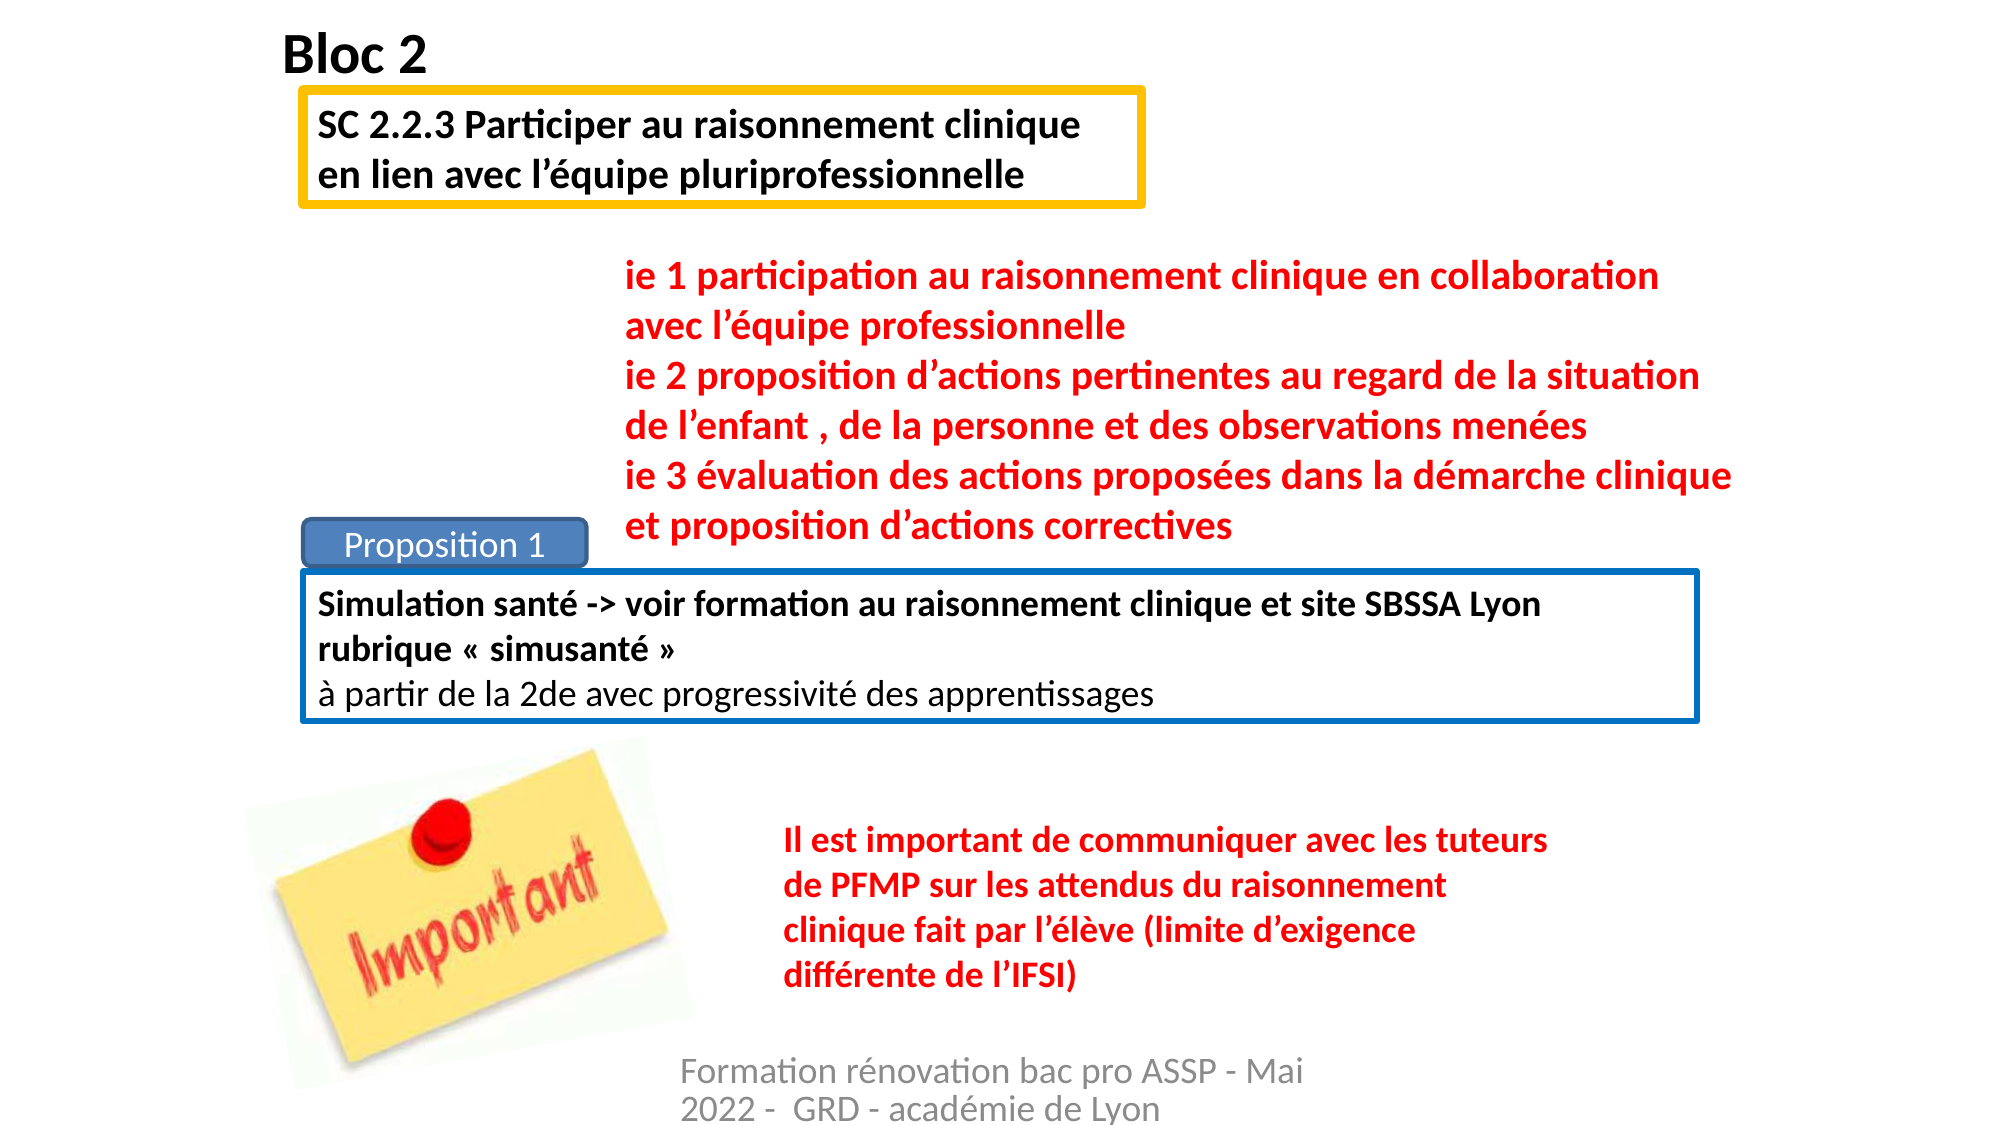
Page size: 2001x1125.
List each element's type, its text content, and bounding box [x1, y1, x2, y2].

text_box SC 2.2.3 Participer au raisonnement clinique en lien avec l’équipe pluriprofessionnelle [303, 89, 1142, 205]
text_box Il est important de communiquer avec les tuteurs de PFMP sur les attendus du raisonnement clinique fait par l’élève (limite d’exigence différente de l’IFSI) [768, 808, 1592, 1003]
picture [245, 737, 693, 1089]
footer Formation rénovation bac pro ASSP - Mai 2022 - GRD - académie de Lyon [680, 1046, 1320, 1092]
text_box Bloc 2 [267, 7, 670, 93]
text_box Simulation santé -> voir formation au raisonnement clinique et site SBSSA Lyon rubrique « simusanté » à partir de la 2de avec progressivité des apprentissages [303, 571, 1697, 722]
text_box ie 1 participation au raisonnement clinique en collaboration avec l’équipe professionnelle ie 2 proposition d’actions pertinentes au regard de la situation de l’enfant , de la personne et des observations menées ie 3 évaluation des actions proposées dans la démarche clinique et proposition d’actions correctives [610, 240, 1750, 556]
text_box Proposition 1 [300, 516, 589, 569]
